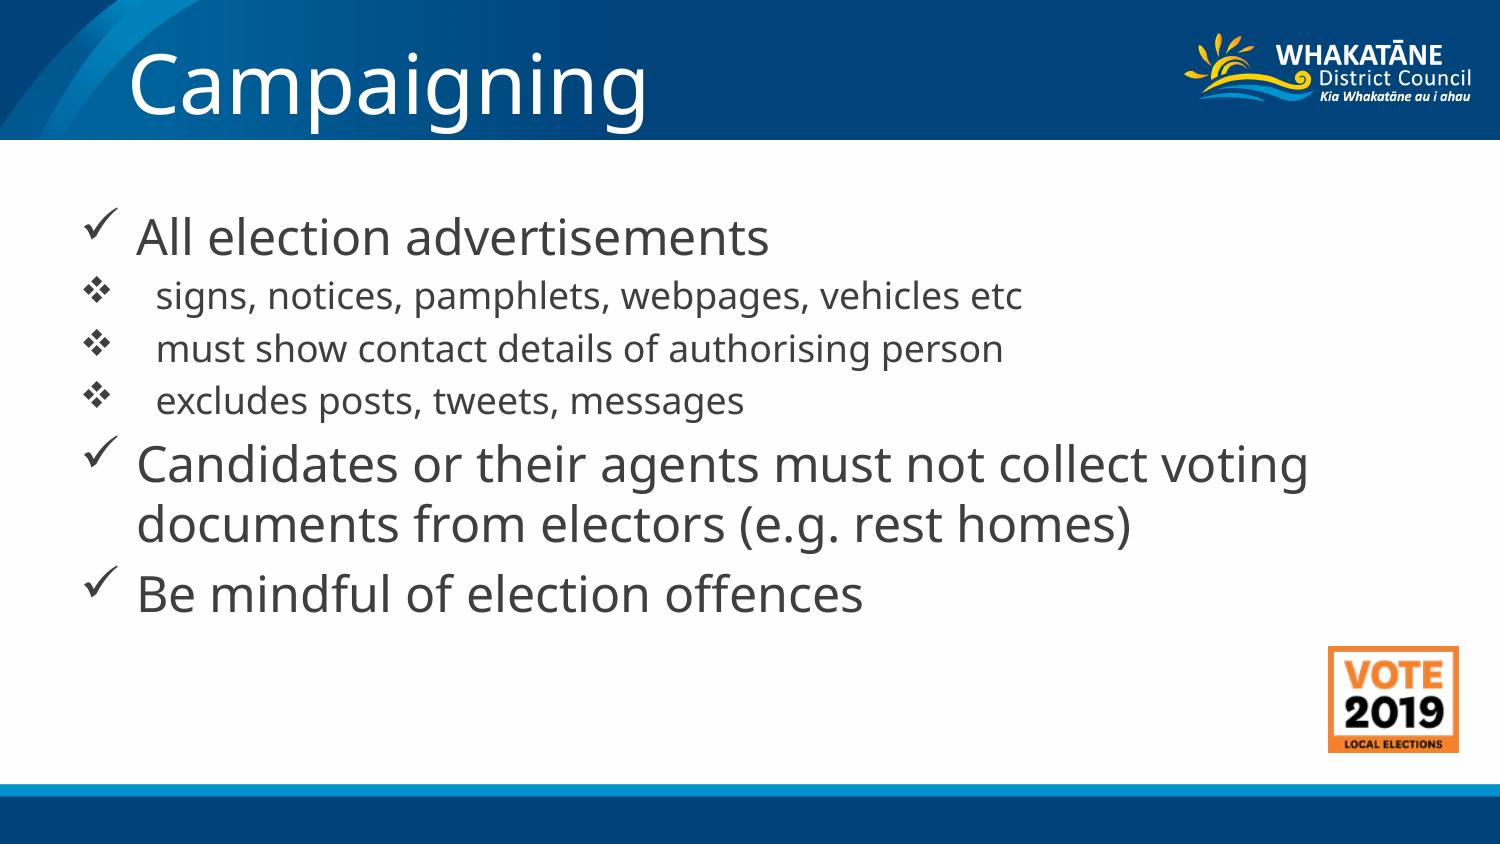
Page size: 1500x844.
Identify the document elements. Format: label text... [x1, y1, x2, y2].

picture [0, 797, 1500, 844]
title Campaigning [112, 0, 1199, 139]
picture [0, 0, 1500, 784]
subtitle All election advertisements signs, notices, pamphlets, webpages, vehicles etc must show contact details of authorising person excludes posts, tweets, messages Candidates or their agents must not collect voting documents from electors (e.g. rest homes) Be mindful of election offences [64, 197, 1471, 777]
